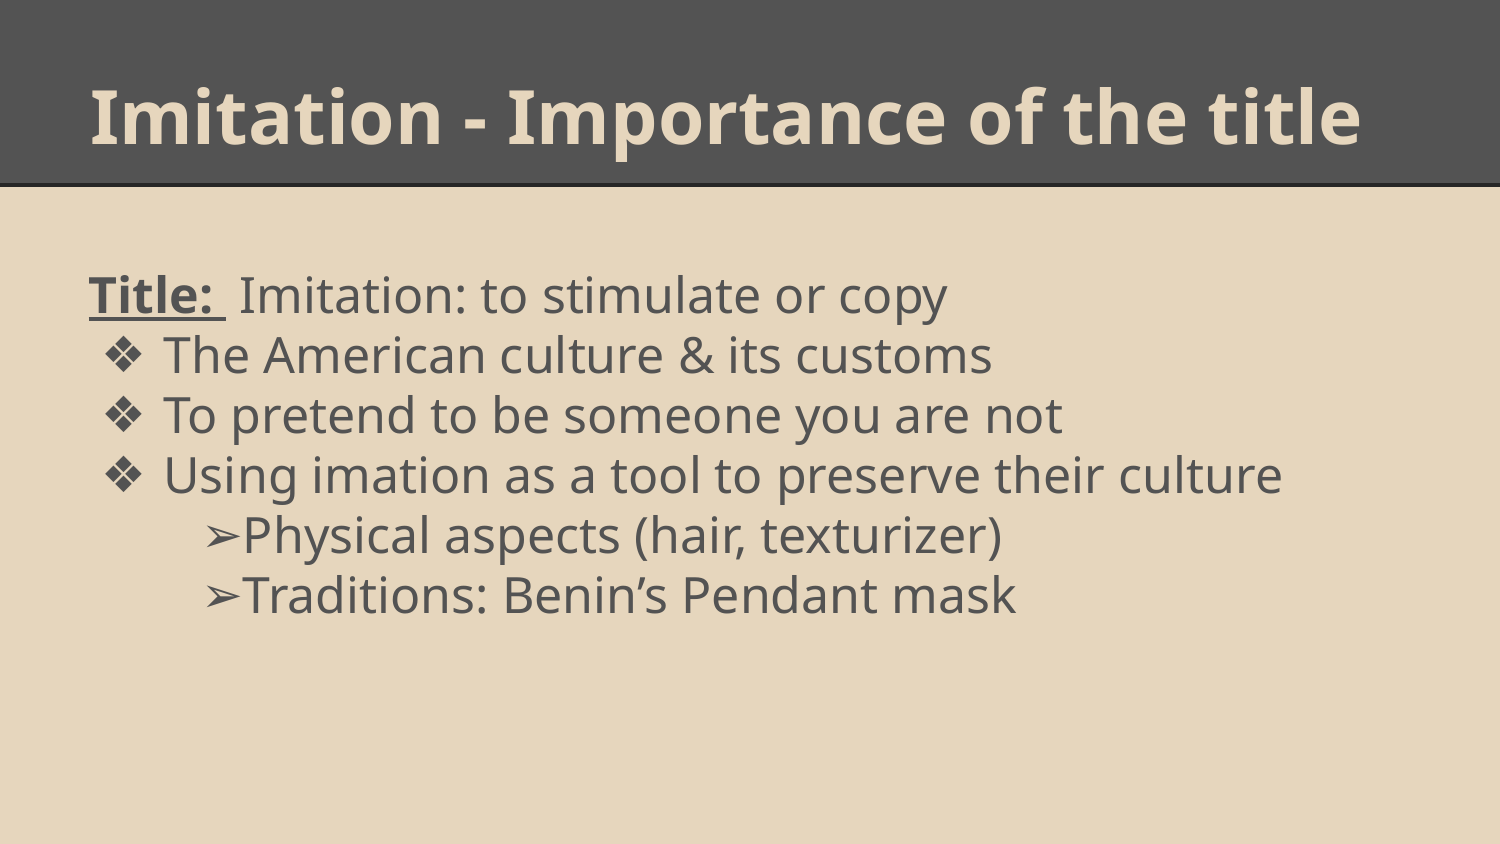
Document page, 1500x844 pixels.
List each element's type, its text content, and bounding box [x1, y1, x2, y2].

title Imitation - Importance of the title [75, 33, 1425, 175]
list Title: Imitation: to stimulate or copy The American culture & its customs To pretend to be someone you are not Using imation as a tool to preserve their culture Physical aspects (hair, texturizer) Traditions: Benin’s Pendant mask [73, 188, 1424, 800]
